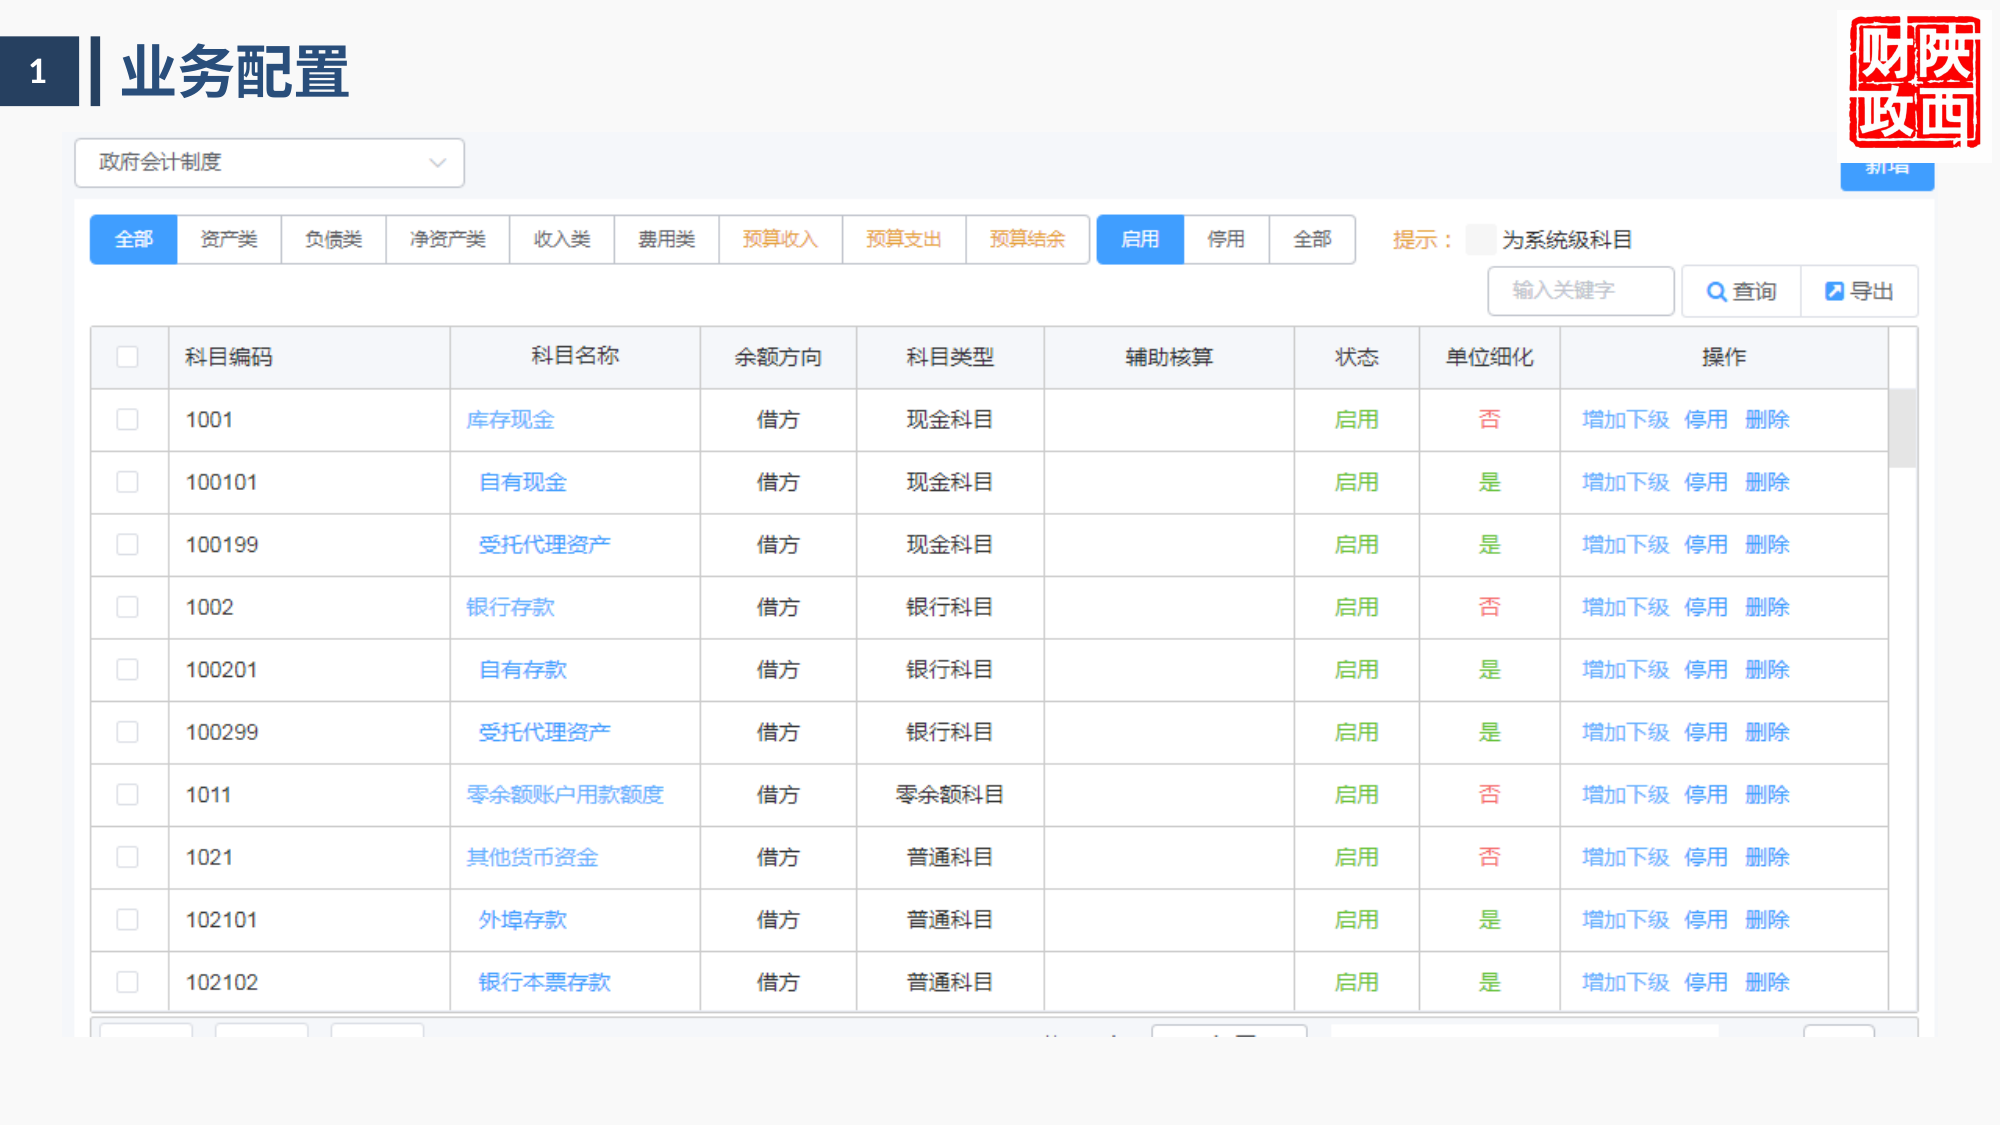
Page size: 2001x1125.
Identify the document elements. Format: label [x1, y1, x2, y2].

text_box [0, 35, 400, 107]
picture [62, 10, 1992, 1038]
